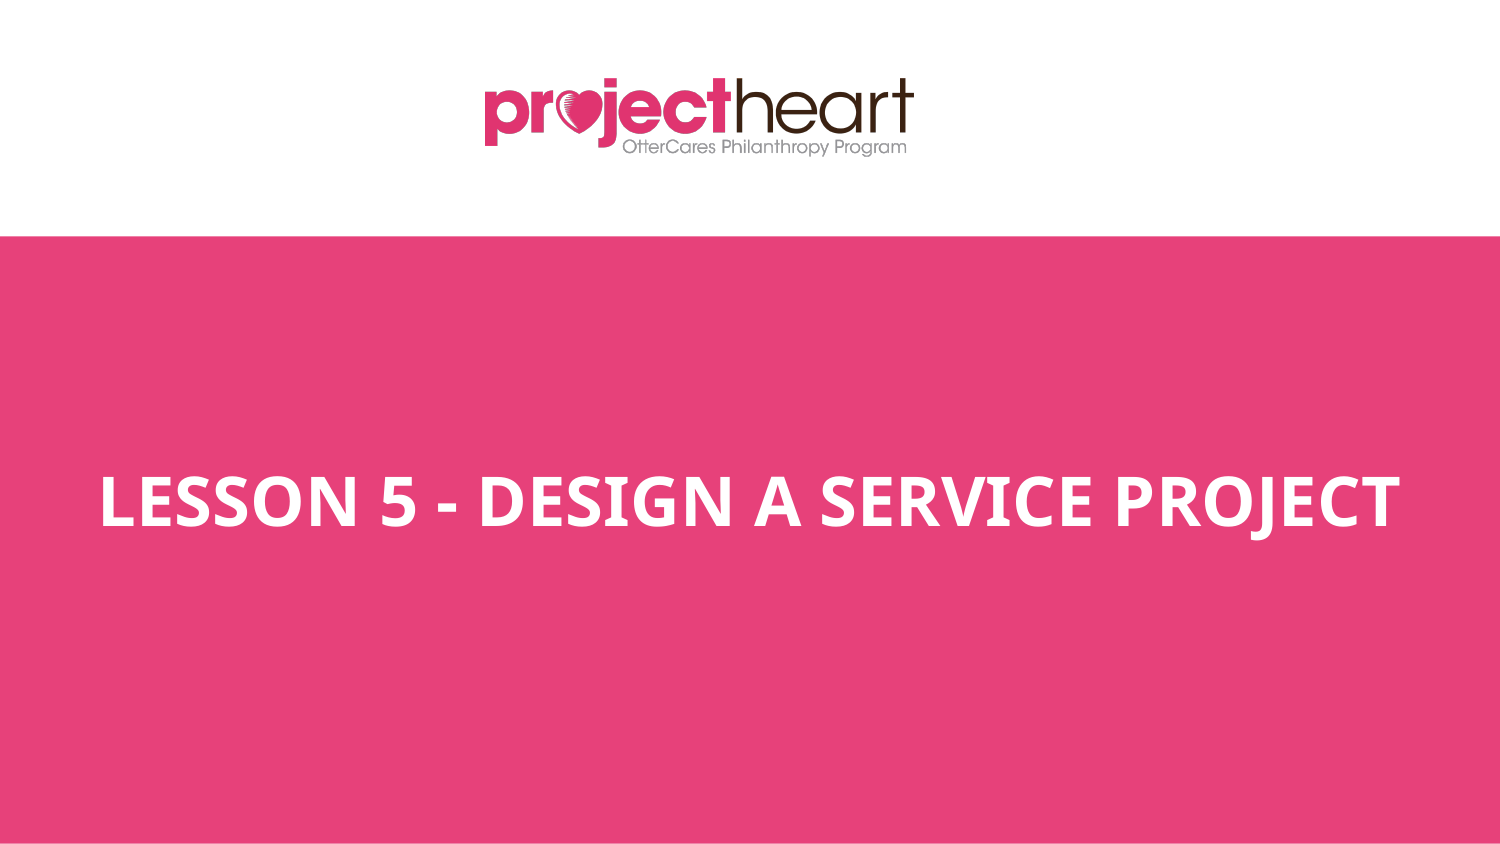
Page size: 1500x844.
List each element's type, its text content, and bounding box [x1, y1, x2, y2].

picture [485, 78, 914, 157]
title LESSON 5 - DESIGN A SERVICE PROJECT [80, 420, 1420, 579]
